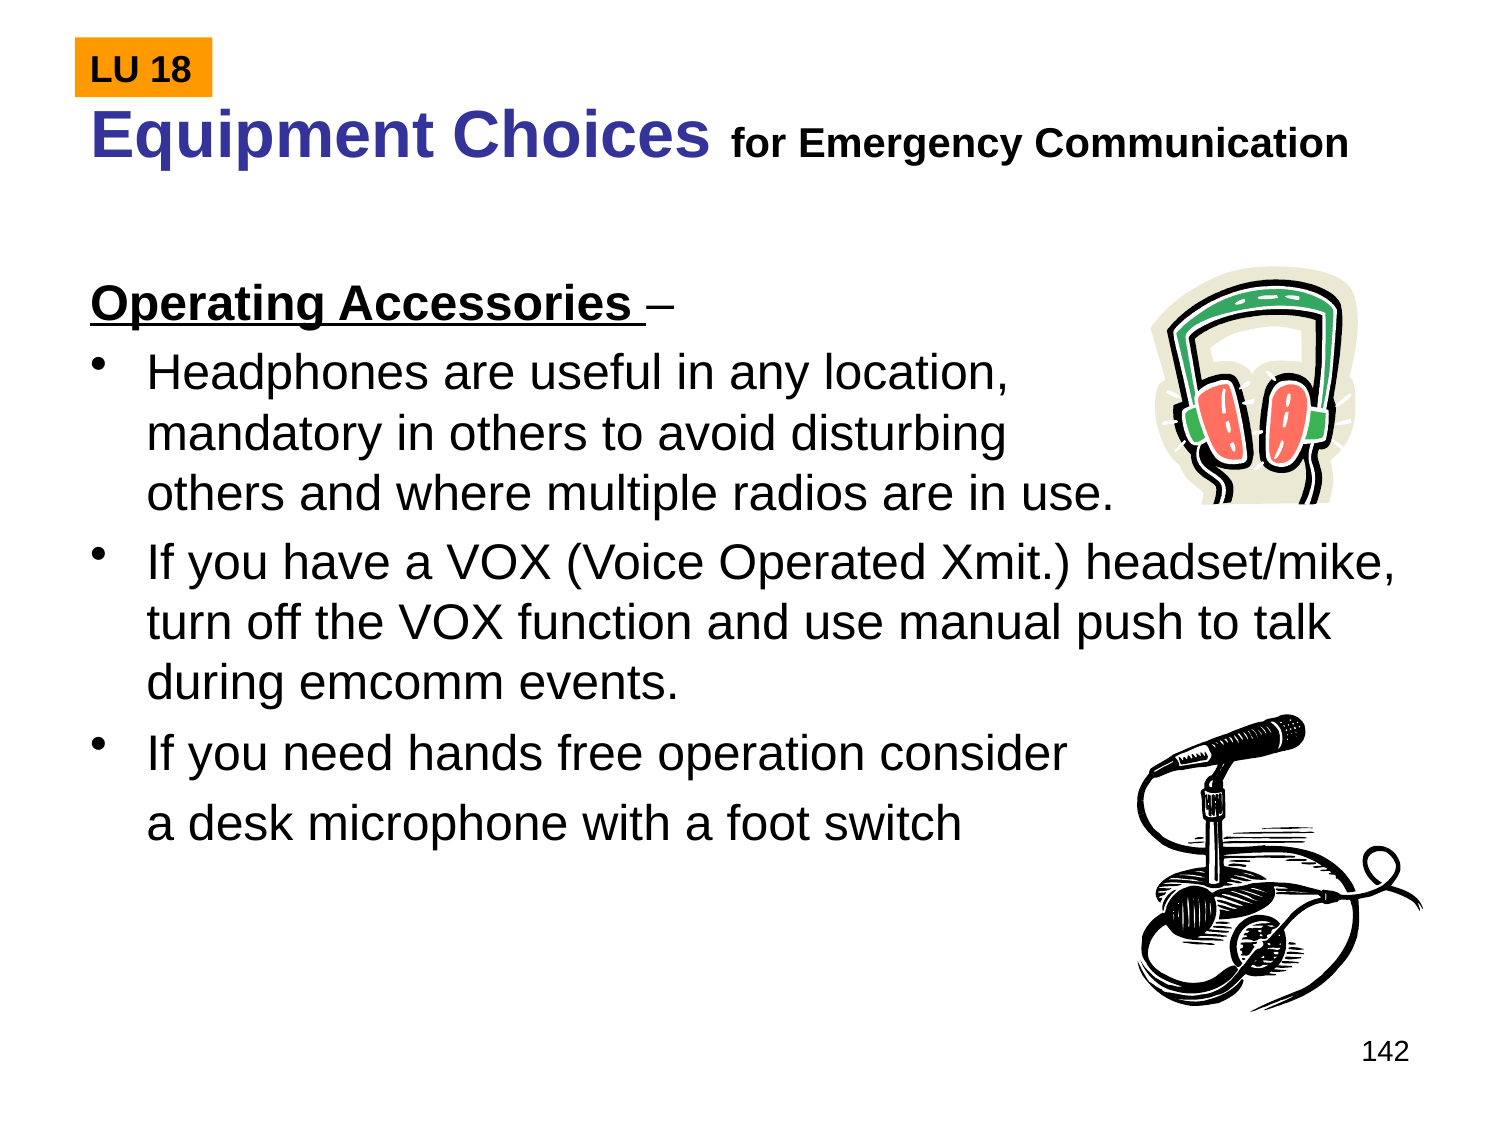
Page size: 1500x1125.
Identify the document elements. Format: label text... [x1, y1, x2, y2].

picture [1149, 262, 1362, 510]
list Operating Accessories – Headphones are useful in any location, mandatory in others to avoid disturbing others and where multiple radios are in use. If you have a VOX (Voice Operated Xmit.) headset/mike, turn off the VOX function and use manual push to talk during emcomm events. If you need hands free operation consider a desk microphone with a foot switch [74, 262, 1426, 1006]
title Equipment Choices for Emergency Communication [74, 37, 1426, 226]
picture [1124, 712, 1424, 1012]
slide_number 142 [1074, 1024, 1426, 1103]
text_box LU 18 [74, 37, 213, 98]
